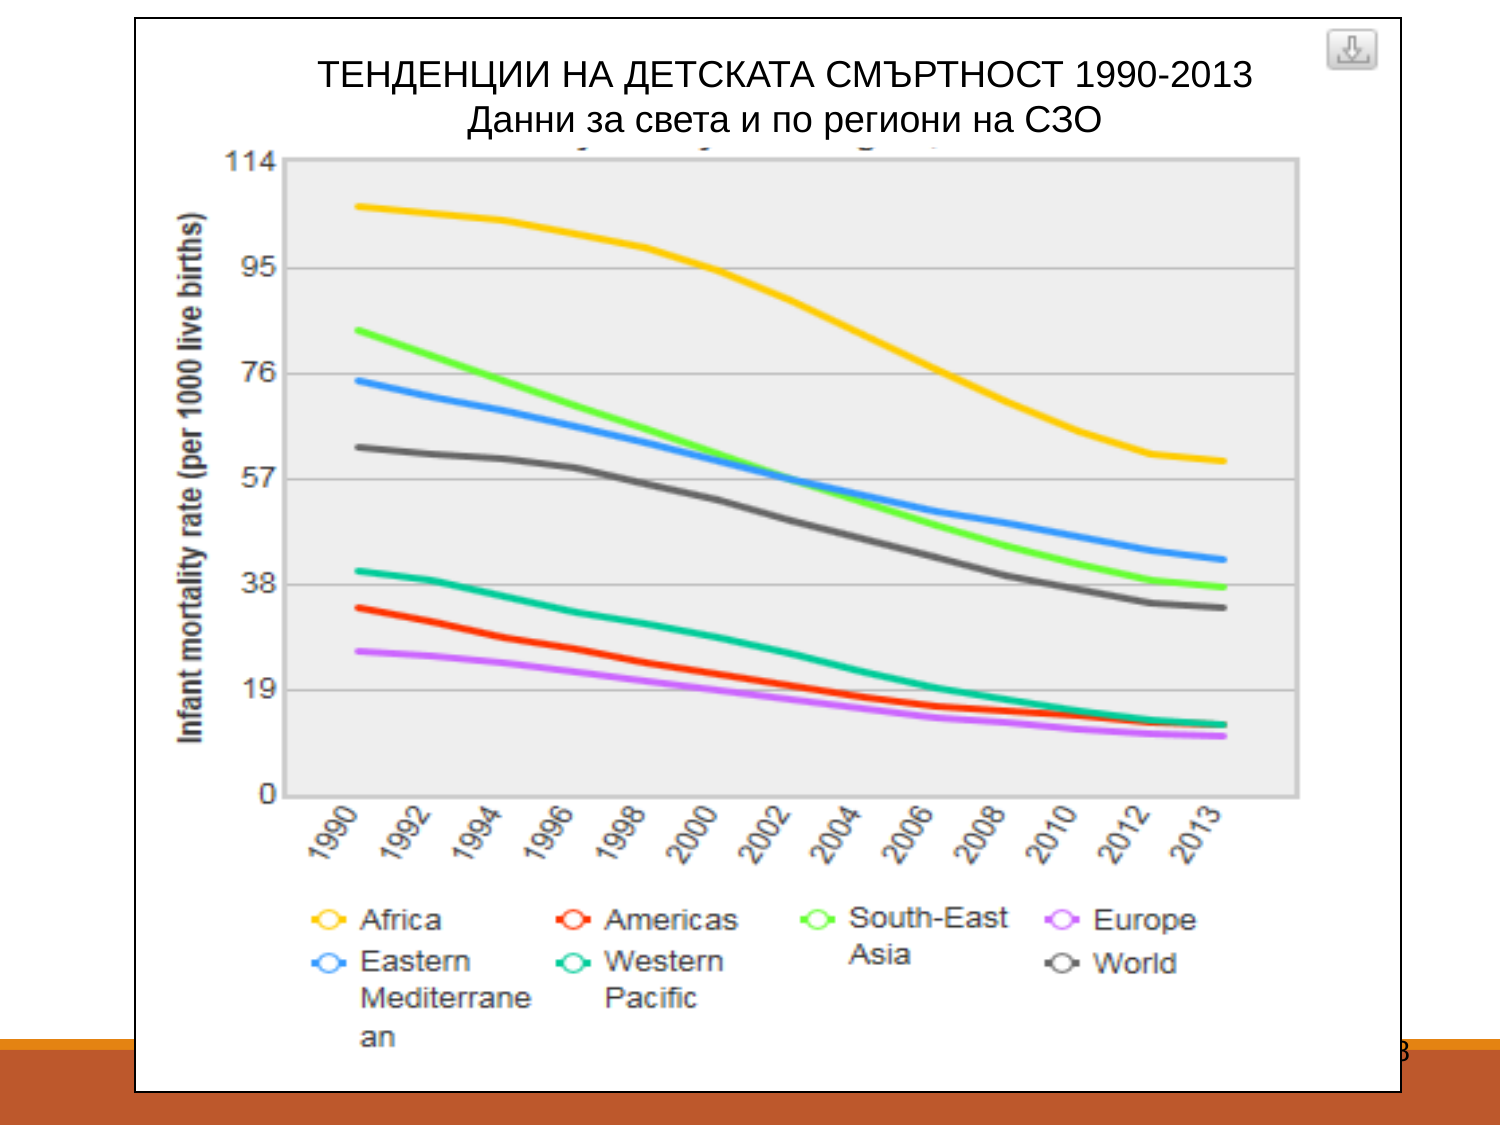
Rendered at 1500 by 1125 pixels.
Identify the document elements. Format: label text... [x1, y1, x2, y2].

picture [135, 18, 1401, 1092]
text_box 28 [1074, 1024, 1425, 1103]
